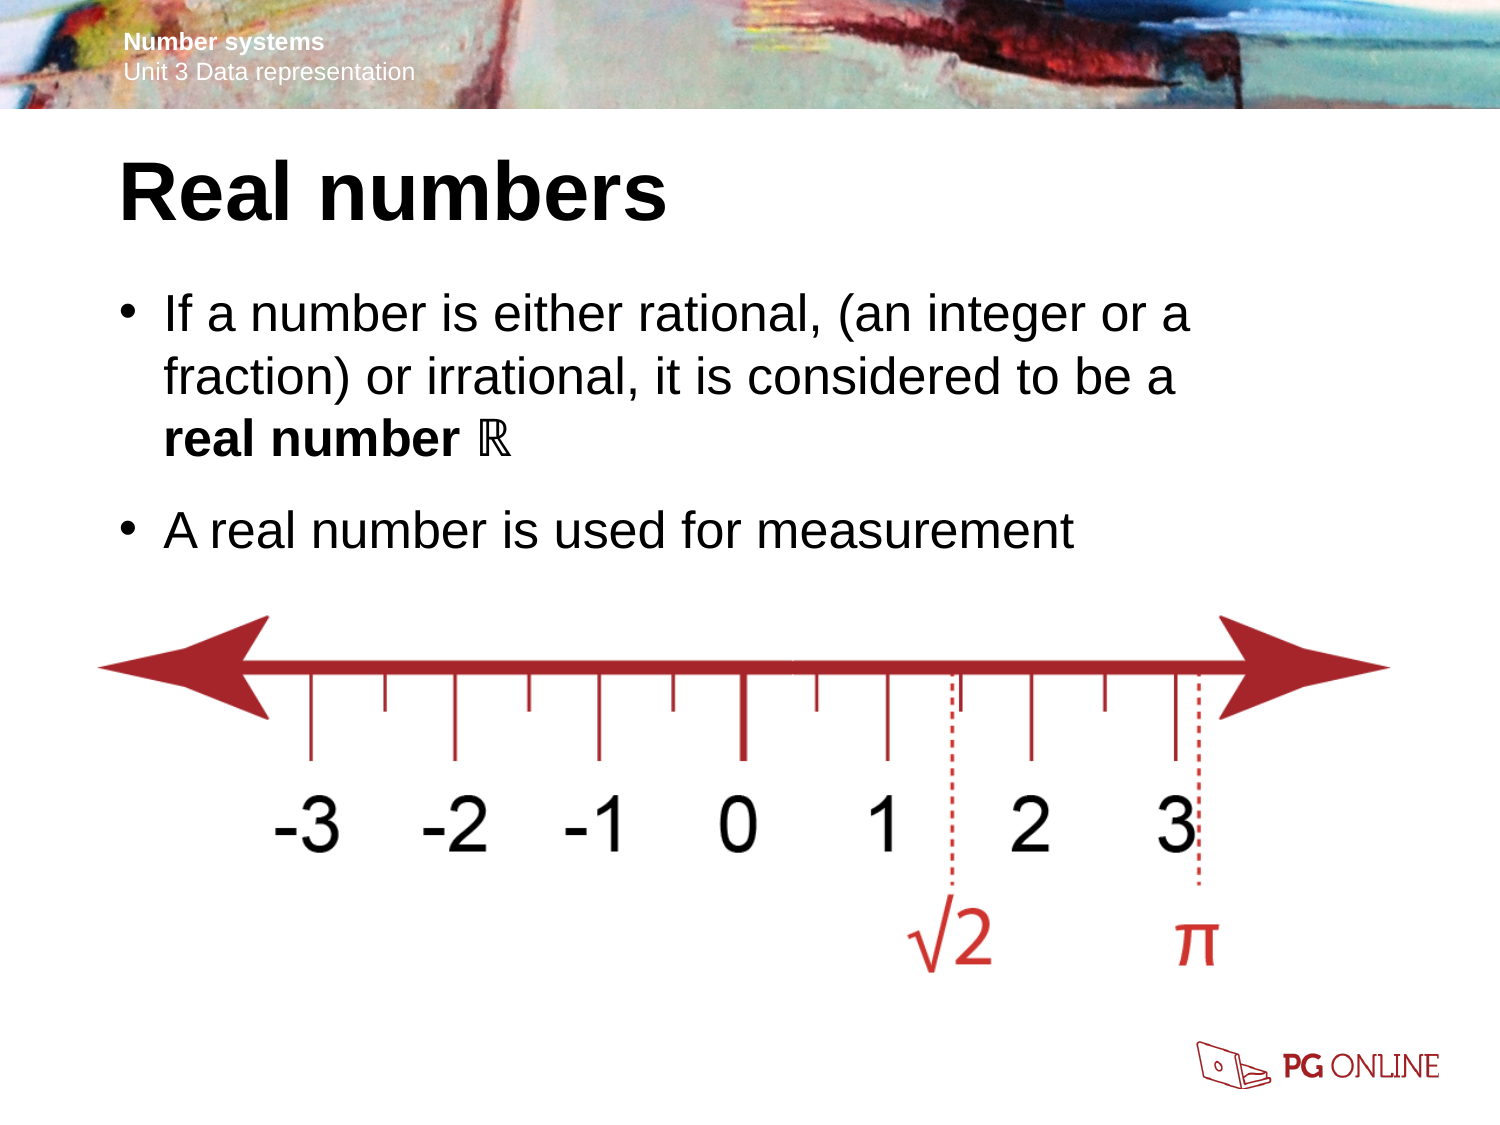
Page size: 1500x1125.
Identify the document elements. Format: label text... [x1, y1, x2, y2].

picture [0, 0, 1500, 109]
list Real numbers [118, 148, 1401, 259]
list If a number is either rational, (an integer or a fraction) or irrational, it is considered to be a real number ℝ A real number is used for measurement [118, 279, 1398, 584]
picture [84, 585, 1409, 995]
